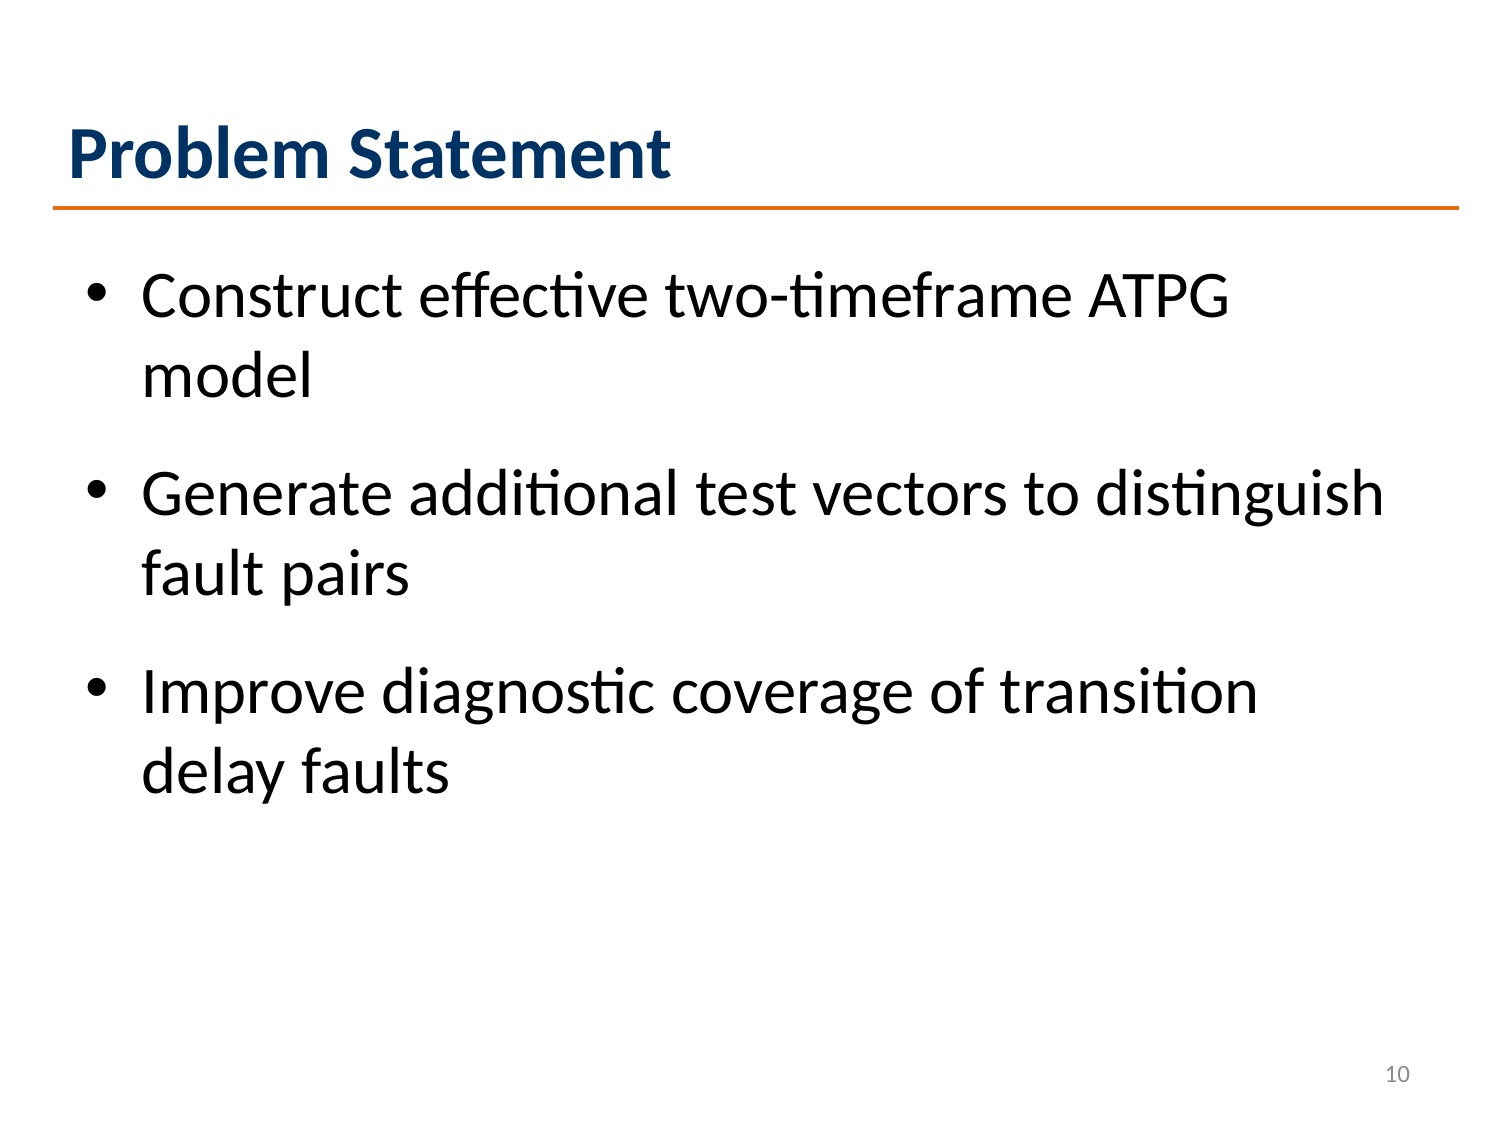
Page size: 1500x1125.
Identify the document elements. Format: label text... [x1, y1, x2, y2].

slide_number 10 [1074, 1042, 1425, 1103]
text_box Construct effective two-timeframe ATPG model Generate additional test vectors to distinguish fault pairs Improve diagnostic coverage of transition delay faults [70, 243, 1421, 1012]
text_box Problem Statement [53, 85, 1009, 207]
